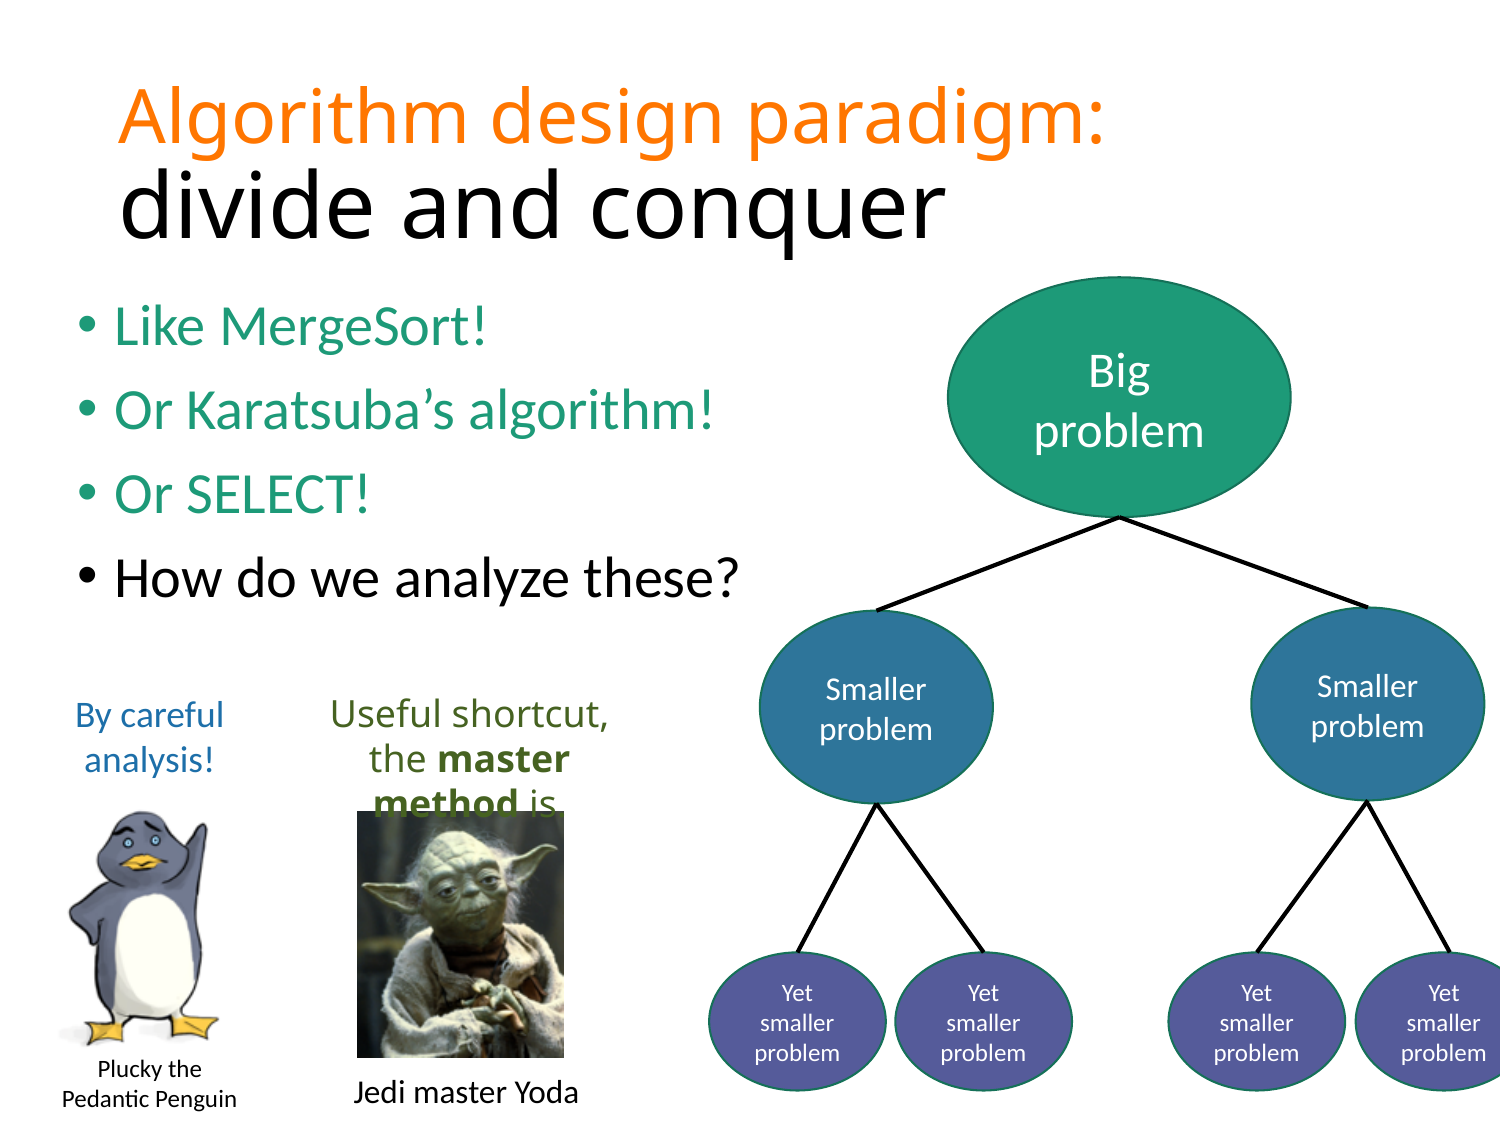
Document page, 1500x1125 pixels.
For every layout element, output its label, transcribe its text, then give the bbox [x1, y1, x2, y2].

picture [357, 811, 564, 1059]
text_box Useful shortcut, the master method is. [282, 682, 657, 833]
title Algorithm design paradigm: divide and conquer [103, 59, 1397, 278]
text_box Jedi master Yoda [338, 1062, 610, 1118]
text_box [709, 277, 1500, 1091]
picture [49, 799, 235, 1058]
text_box By careful analysis! [30, 682, 270, 788]
list Like MergeSort! Or Karatsuba’s algorithm! Or SELECT! How do we analyze these? [62, 287, 709, 1002]
text_box Plucky the Pedantic Penguin [40, 1045, 259, 1120]
